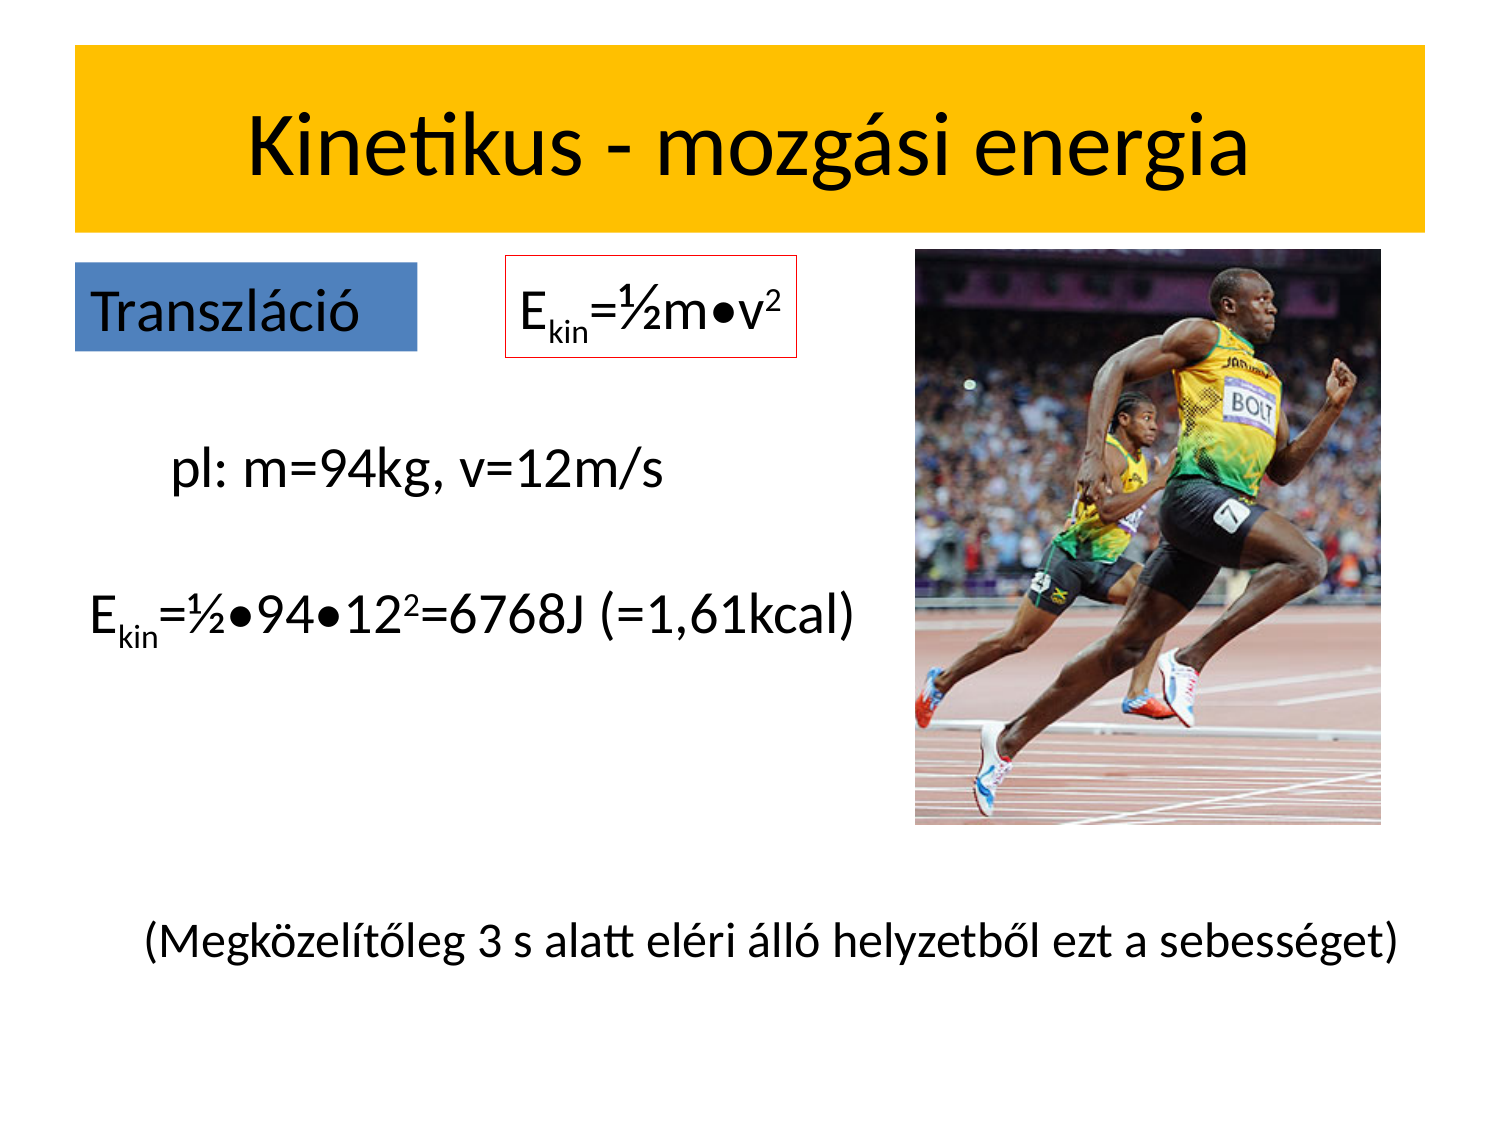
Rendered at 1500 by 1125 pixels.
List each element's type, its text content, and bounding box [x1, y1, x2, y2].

text_box Ekin=½m•v2 [505, 255, 797, 358]
text_box pl: m=94kg, v=12m/s [155, 421, 680, 507]
picture [915, 249, 1382, 825]
title Kinetikus - mozgási energia [75, 45, 1425, 233]
list Transzláció [75, 262, 418, 352]
text_box (Megközelítőleg 3 s alatt eléri álló helyzetből ezt a sebességet) [112, 900, 1431, 976]
text_box Ekin=½•94•122=6768J (=1,61kcal) [74, 567, 872, 663]
